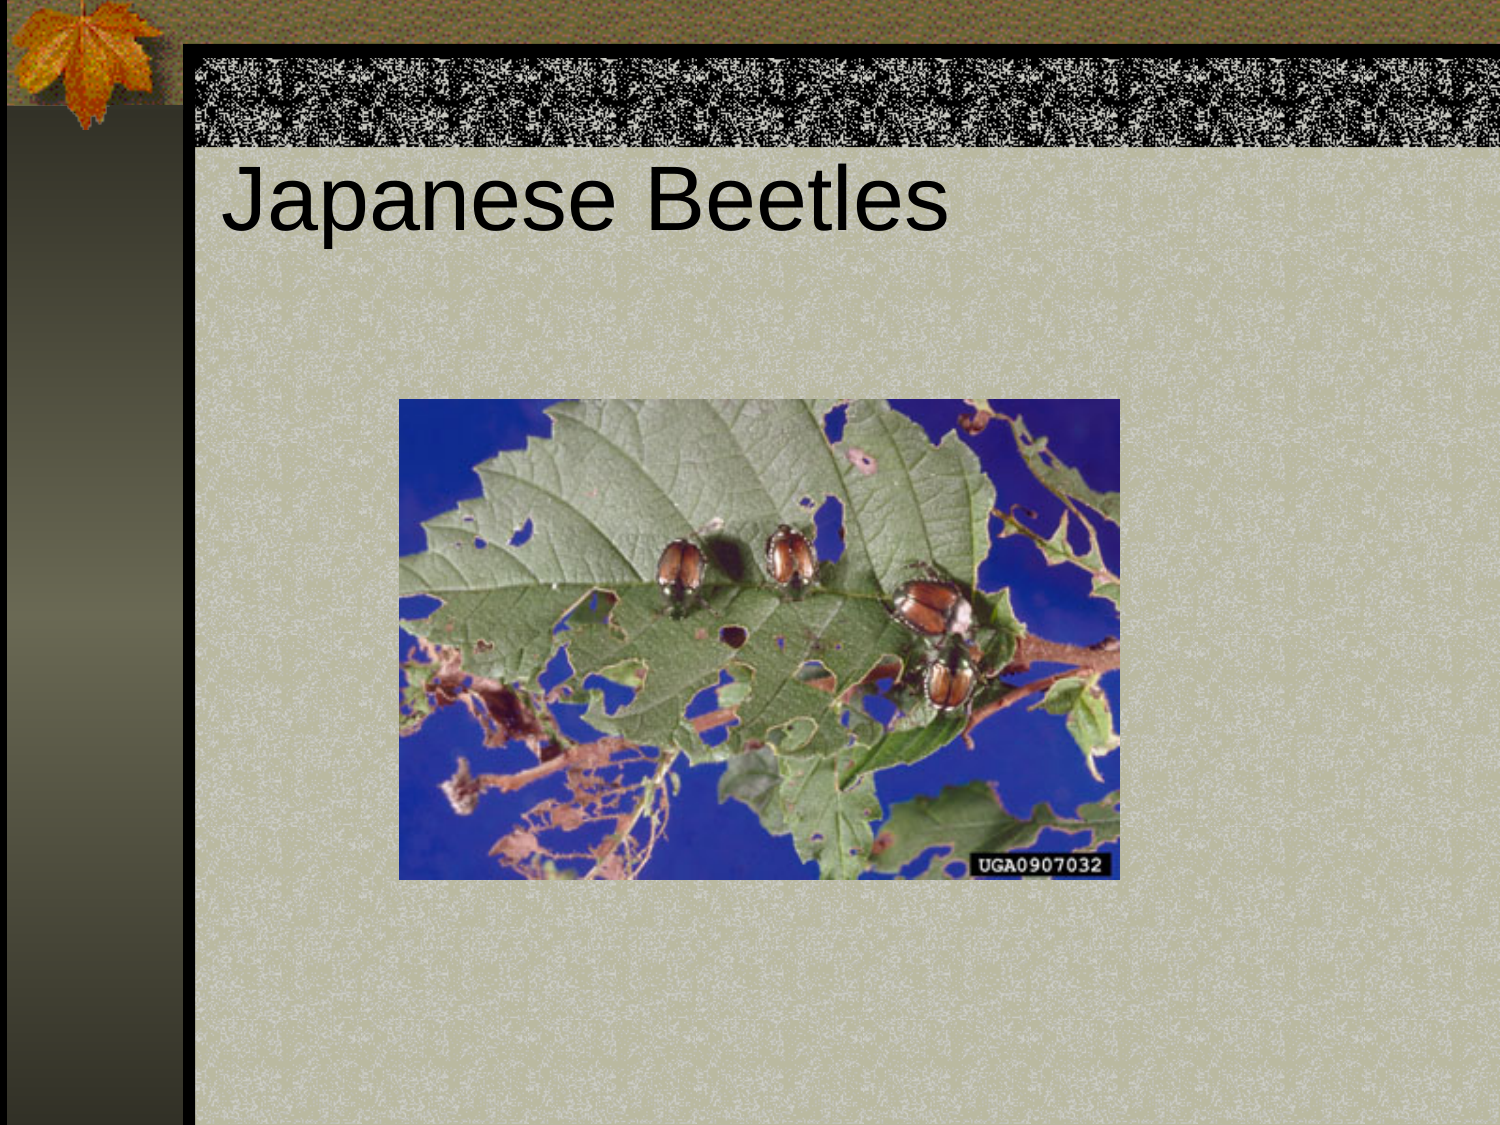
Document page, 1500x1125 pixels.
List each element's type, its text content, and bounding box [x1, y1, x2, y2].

title Japanese Beetles [206, 99, 1482, 288]
picture [196, 58, 1500, 1124]
picture [7, 0, 1500, 130]
